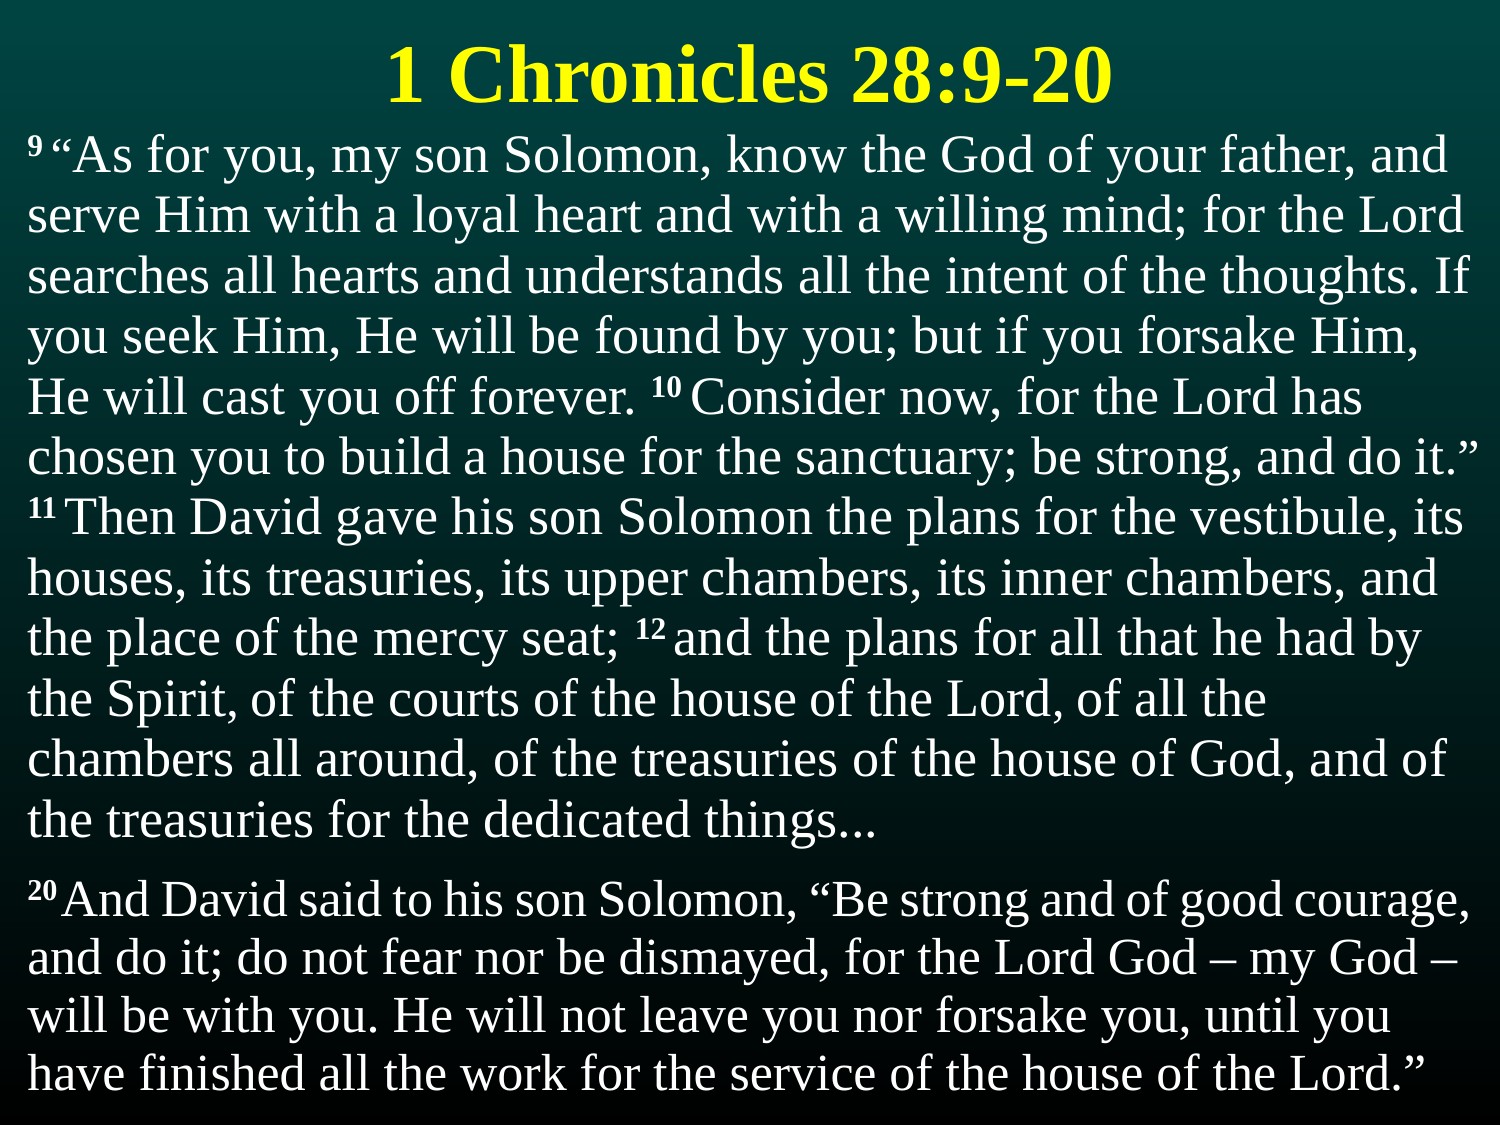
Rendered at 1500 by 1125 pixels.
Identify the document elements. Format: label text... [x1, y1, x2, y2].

text_box 9 “As for you, my son Solomon, know the God of your father, and serve Him with a loyal heart and with a willing mind; for the Lord searches all hearts and understands all the intent of the thoughts. If you seek Him, He will be found by you; but if you forsake Him, He will cast you off forever. 10 Consider now, for the Lord has chosen you to build a house for the sanctuary; be strong, and do it.” 11 Then David gave his son Solomon the plans for the vestibule, its houses, its treasuries, its upper chambers, its inner chambers, and the place of the mercy seat; 12 and the plans for all that he had by the Spirit, of the courts of the house of the Lord, of all the chambers all around, of the treasuries of the house of God, and of the treasuries for the dedicated things... [12, 116, 1500, 857]
title 1 Chronicles 28:9-20 [75, 0, 1425, 116]
text_box 20 And David said to his son Solomon, “Be strong and of good courage, and do it; do not fear nor be dismayed, for the Lord God – my God – will be with you. He will not leave you nor forsake you, until you have finished all the work for the service of the house of the Lord.” [12, 862, 1500, 1110]
